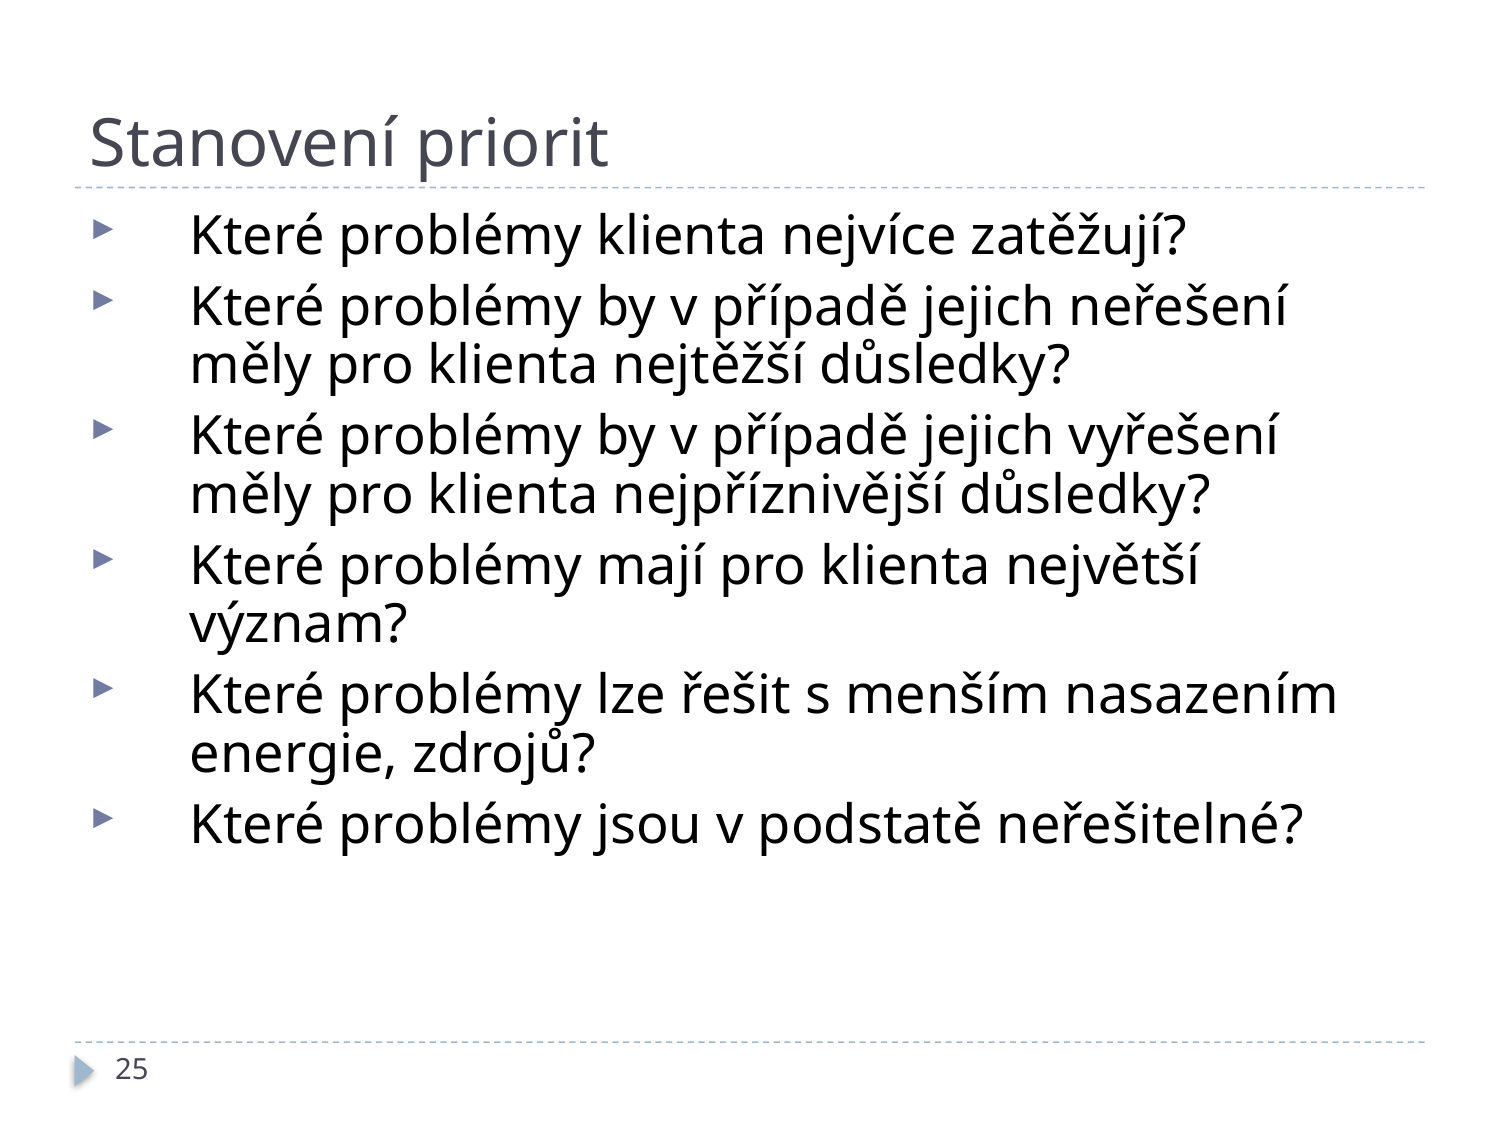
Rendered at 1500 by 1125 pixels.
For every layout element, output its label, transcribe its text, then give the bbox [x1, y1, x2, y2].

title Stanovení priorit [75, 24, 1425, 188]
slide_number 25 [100, 1042, 426, 1103]
list Které problémy klienta nejvíce zatěžují? Které problémy by v případě jejich neřešení měly pro klienta nejtěžší důsledky? Které problémy by v případě jejich vyřešení měly pro klienta nejpříznivější důsledky? Které problémy mají pro klienta největší význam? Které problémy lze řešit s menším nasazením energie, zdrojů? Které problémy jsou v podstatě neřešitelné? [75, 200, 1425, 1010]
